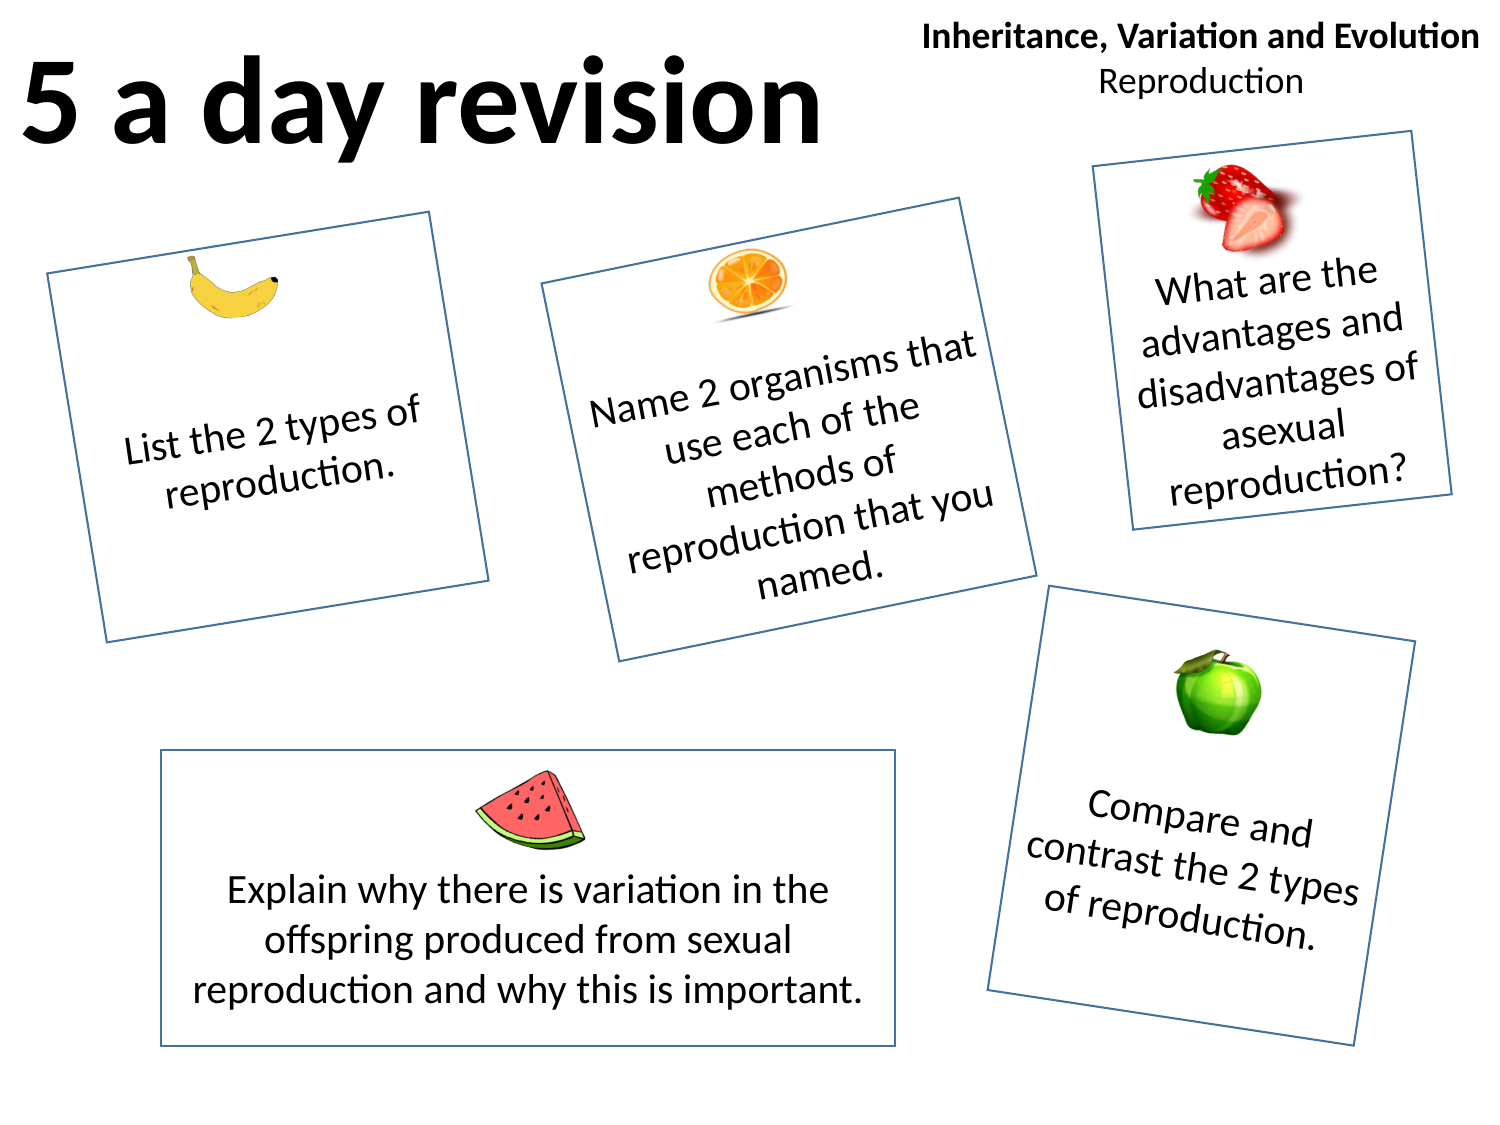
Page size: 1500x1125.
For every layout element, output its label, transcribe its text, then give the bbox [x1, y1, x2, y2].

picture [691, 237, 812, 329]
text_box [160, 749, 896, 1047]
text_box Inheritance, Variation and Evolution Reproduction [906, 4, 1496, 109]
text_box [46, 210, 456, 423]
text_box Why might heart valves need to be replaced? [540, 196, 982, 471]
text_box List the 2 types of reproduction. [69, 365, 490, 588]
picture [187, 246, 281, 322]
text_box Compare and contrast the 2 types of reproduction. [986, 584, 1417, 1047]
text_box Explain why there is variation in the offspring produced from sexual reproduction and why this is important. [173, 854, 883, 1020]
text_box [96, 530, 490, 644]
picture [470, 755, 599, 851]
text_box 5 a day revision [4, 10, 840, 176]
text_box Name 2 organisms that use each of the methods of reproduction that you named. [563, 303, 1046, 689]
text_box [233, 851, 896, 968]
text_box What are the advantages and disadvantages of asexual reproduction? [1091, 129, 1453, 531]
picture [1183, 154, 1314, 268]
picture [1150, 634, 1277, 749]
